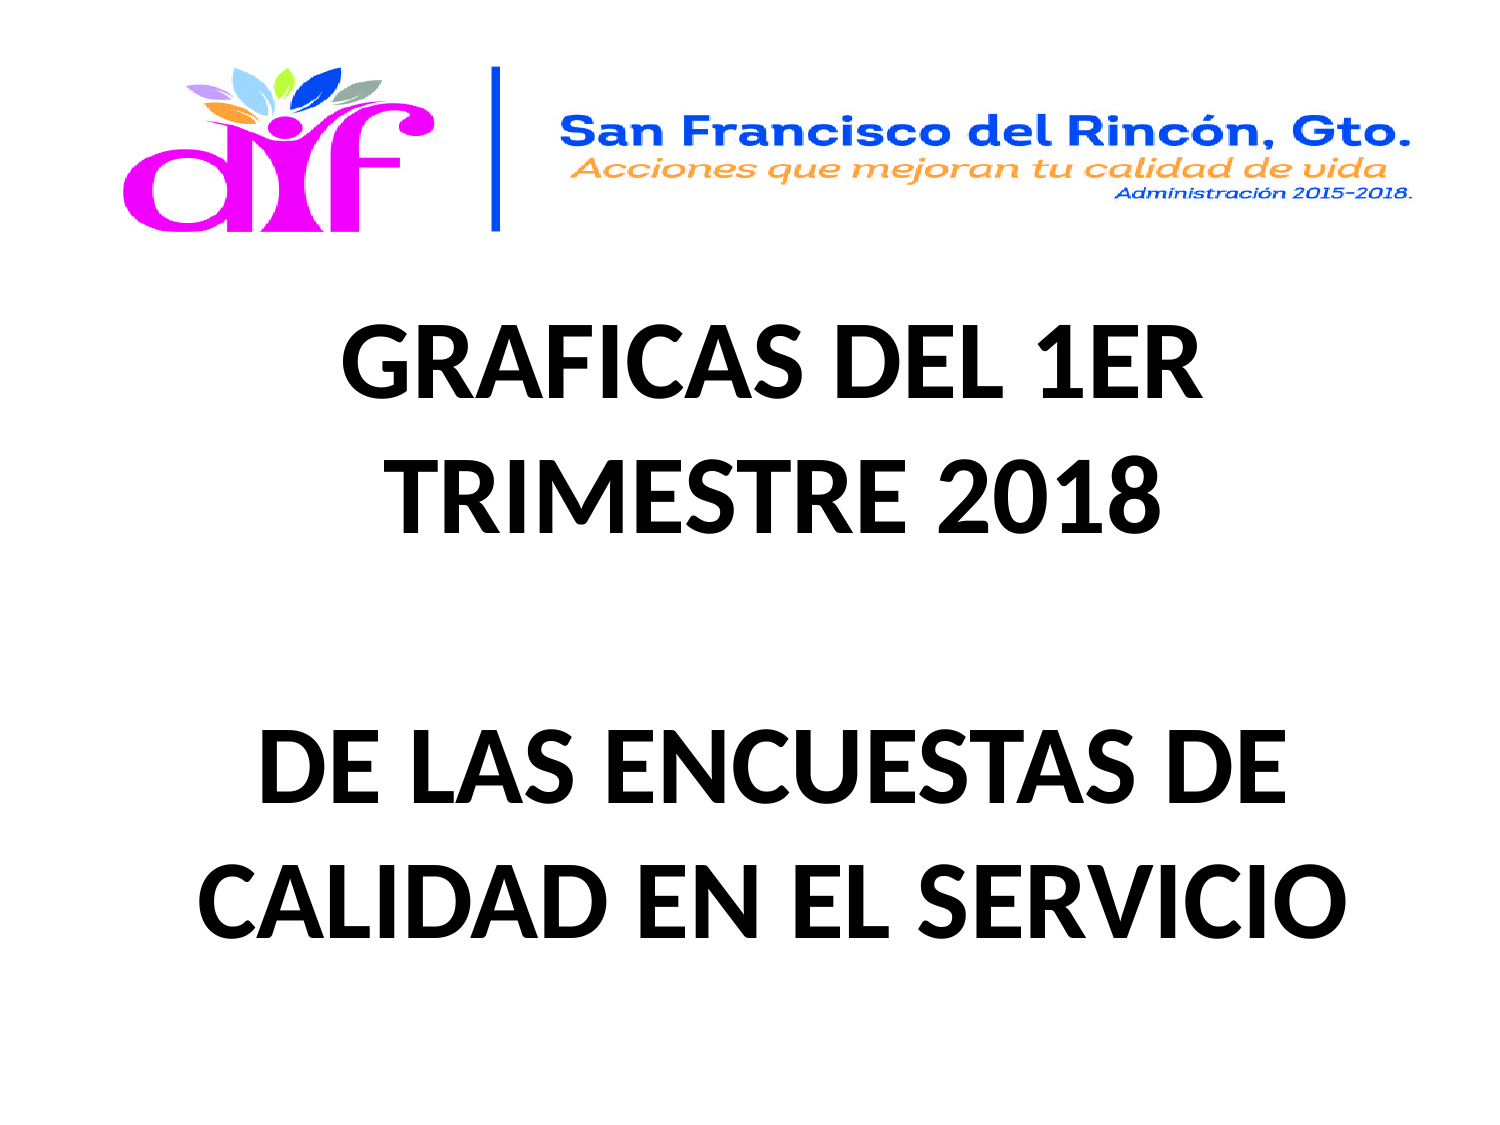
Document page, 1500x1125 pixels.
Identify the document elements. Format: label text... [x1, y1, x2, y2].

text_box GRAFICAS DEL 1ER TRIMESTRE 2018 DE LAS ENCUESTAS DE CALIDAD EN EL SERVICIO [123, 278, 1424, 969]
picture [123, 66, 1412, 232]
